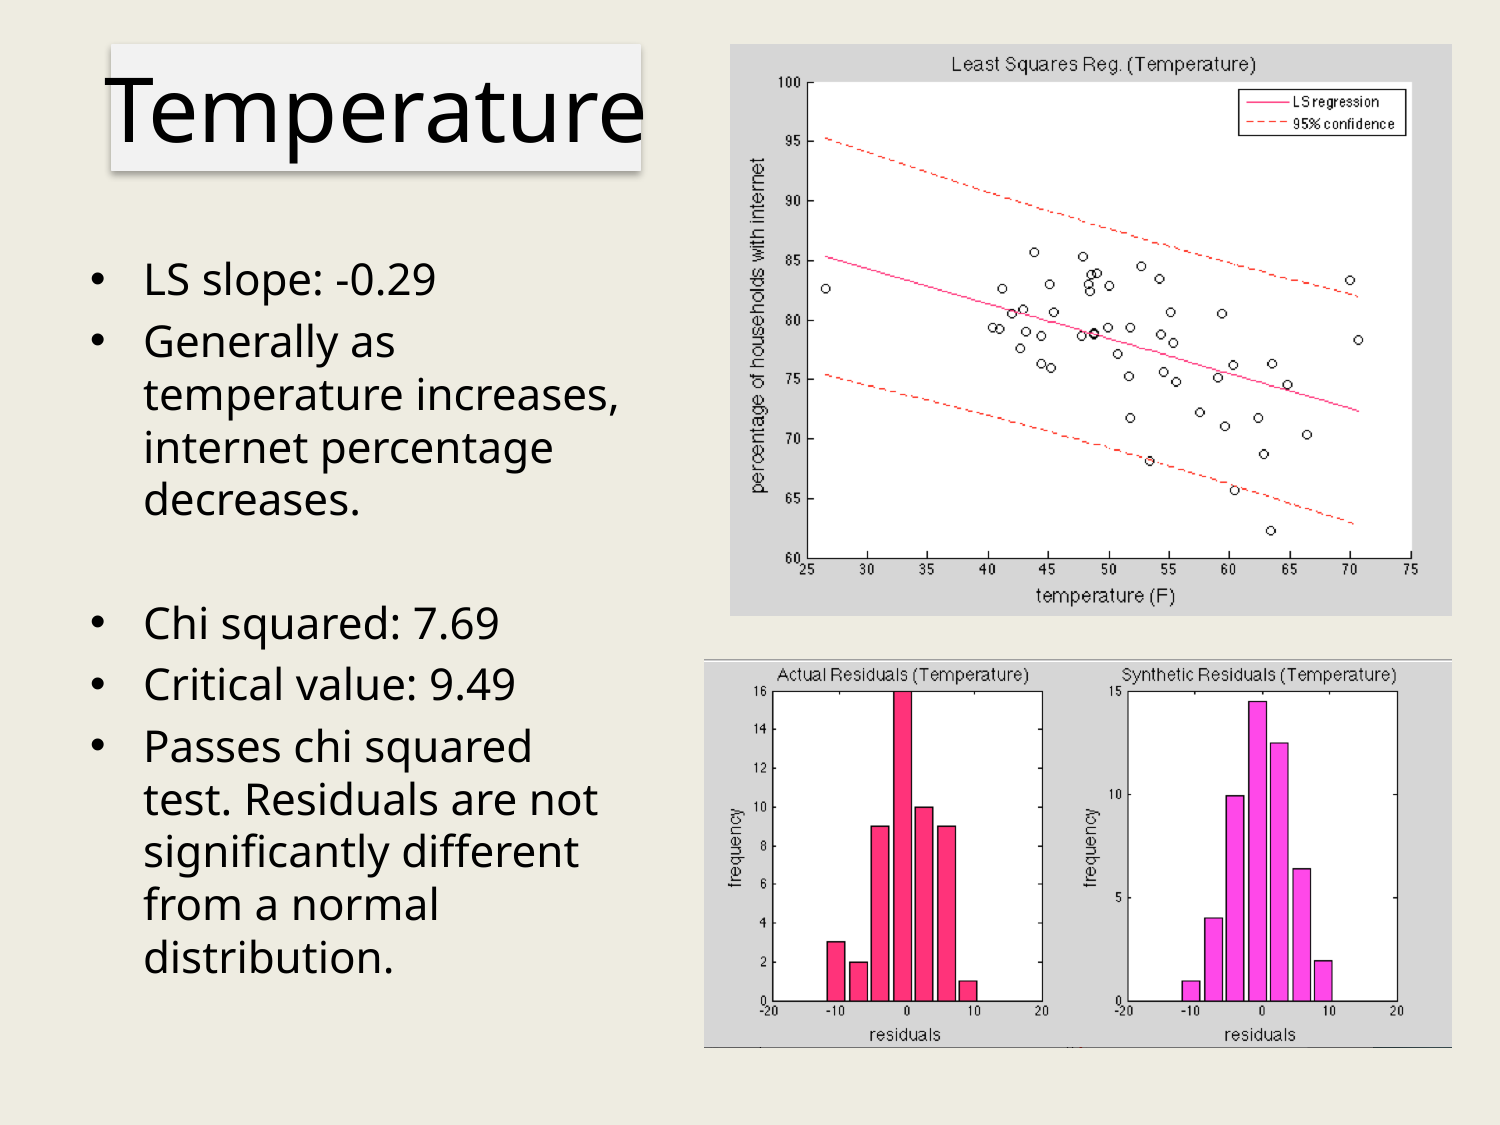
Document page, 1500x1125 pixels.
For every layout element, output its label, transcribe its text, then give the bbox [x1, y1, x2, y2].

title Temperature [48, 45, 705, 168]
picture [704, 659, 1452, 1049]
picture [730, 44, 1452, 616]
list LS slope: -0.29 Generally as temperature increases, internet percentage decreases. Chi squared: 7.69 Critical value: 9.49 Passes chi squared test. Residuals are not significantly different from a normal distribution. [75, 244, 640, 1005]
